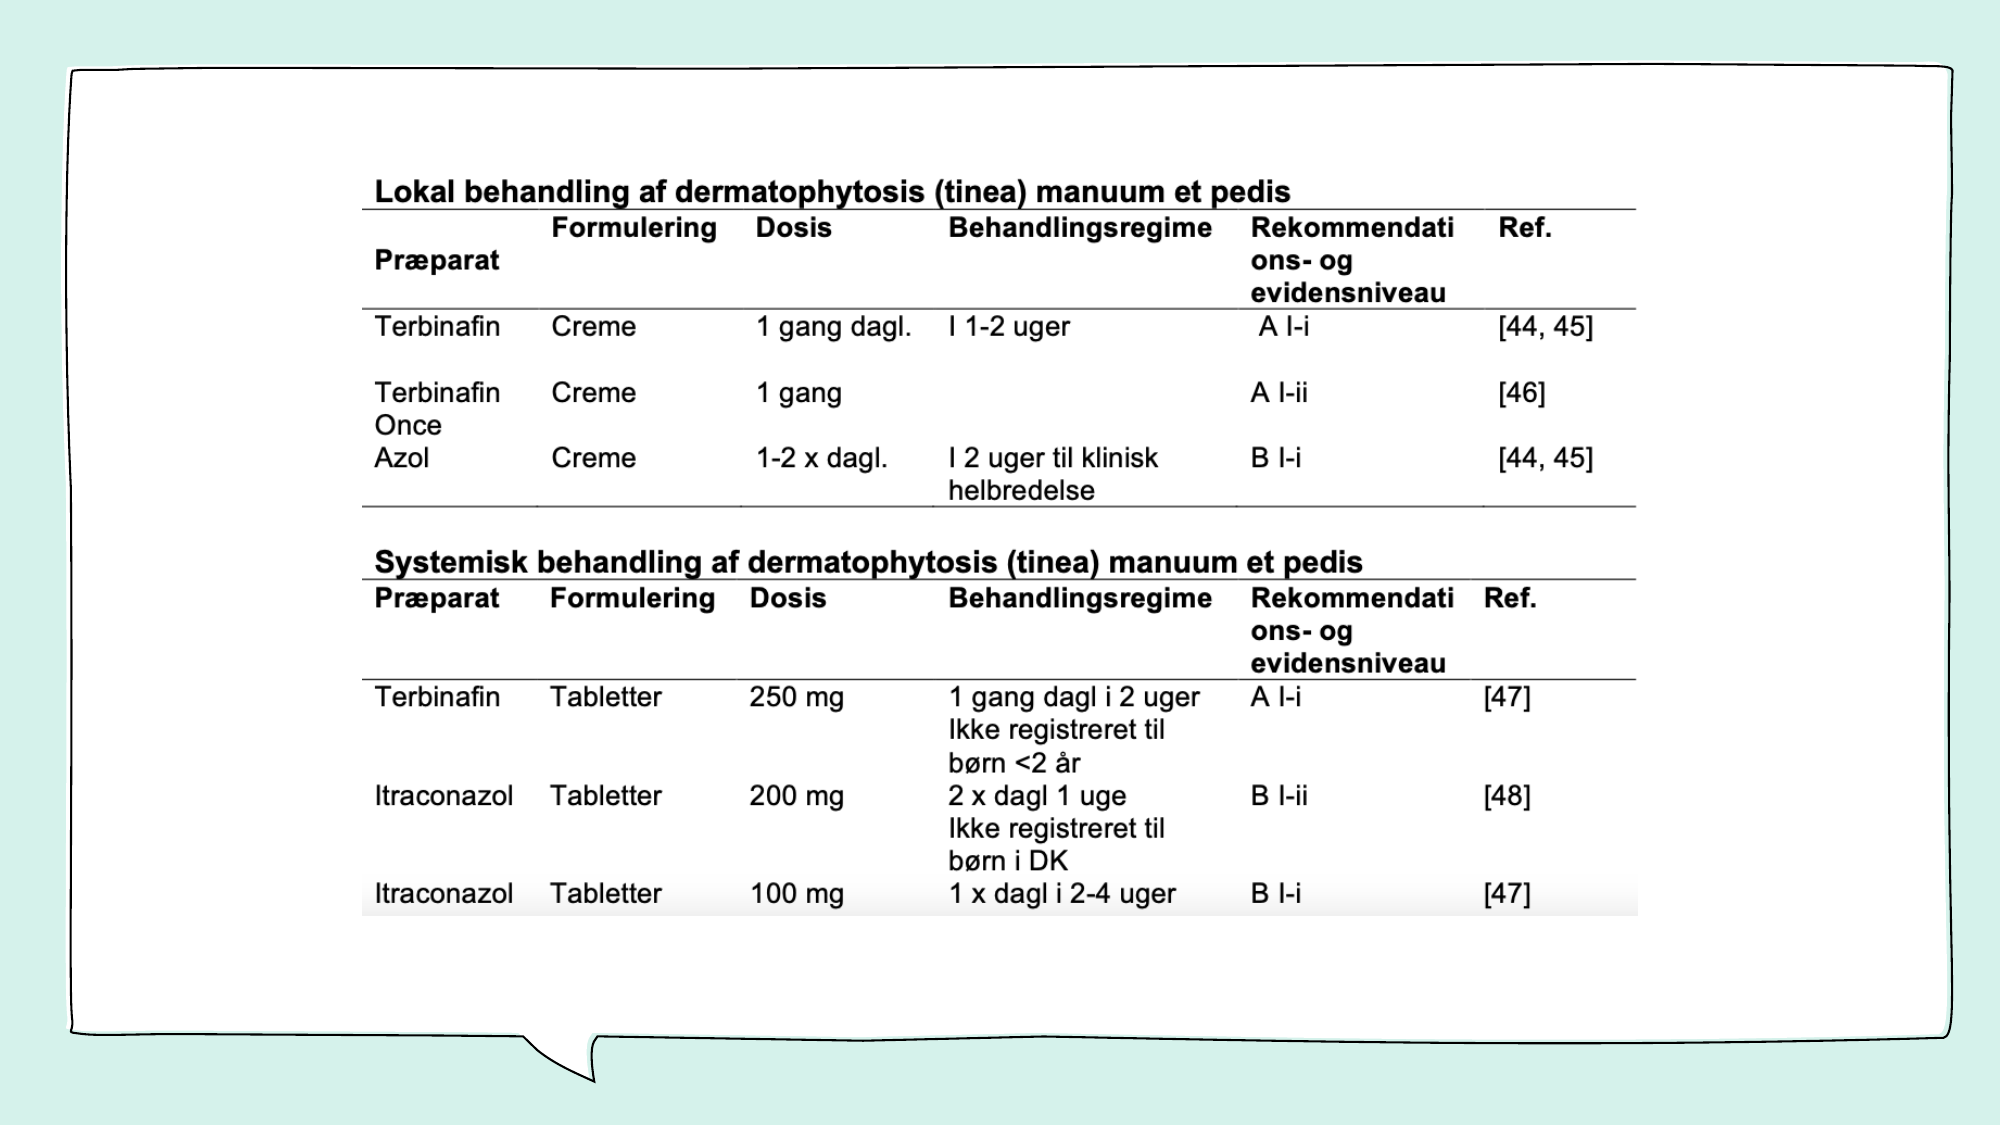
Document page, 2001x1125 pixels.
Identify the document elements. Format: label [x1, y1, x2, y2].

picture [362, 162, 1638, 916]
